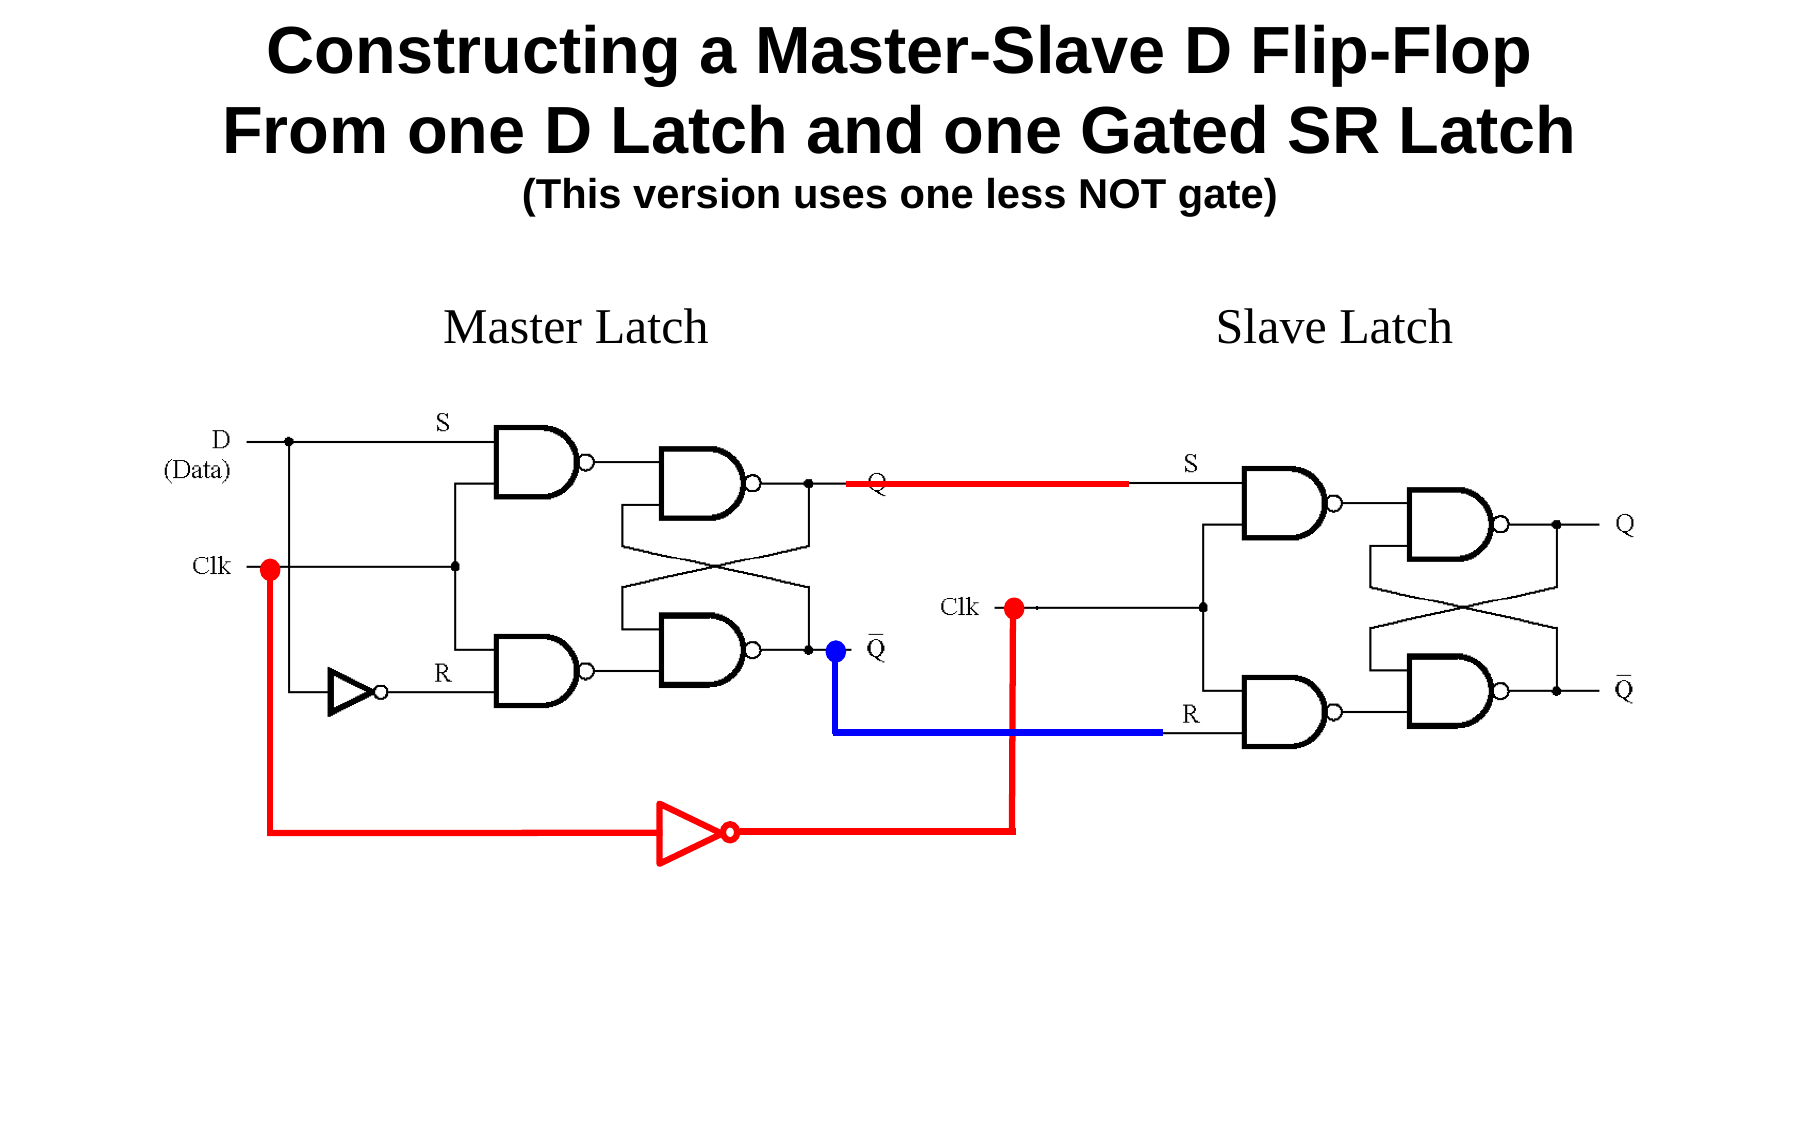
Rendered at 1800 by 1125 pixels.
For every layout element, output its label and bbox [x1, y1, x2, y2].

text_box [267, 566, 738, 864]
picture [152, 396, 901, 722]
text_box [832, 399, 1648, 830]
text_box [149, 0, 1650, 362]
